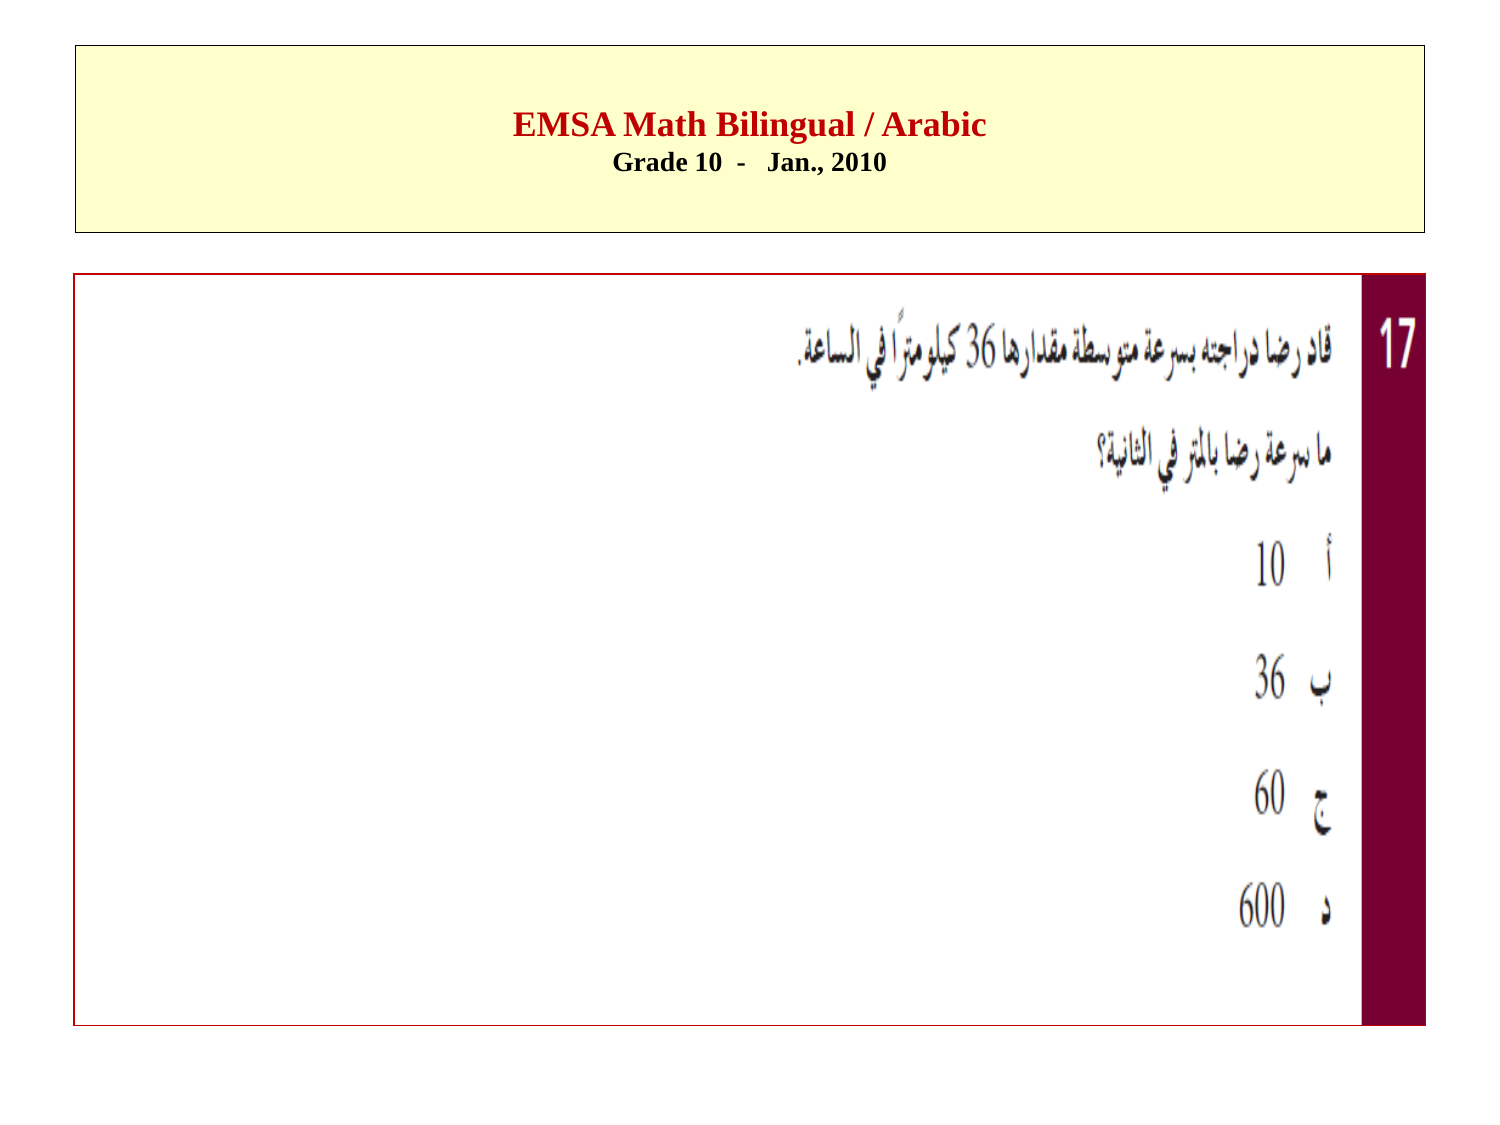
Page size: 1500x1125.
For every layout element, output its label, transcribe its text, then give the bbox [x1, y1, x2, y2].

title EMSA Math Bilingual / Arabic Grade 10 - Jan., 2010 [75, 45, 1425, 233]
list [74, 274, 1426, 1026]
